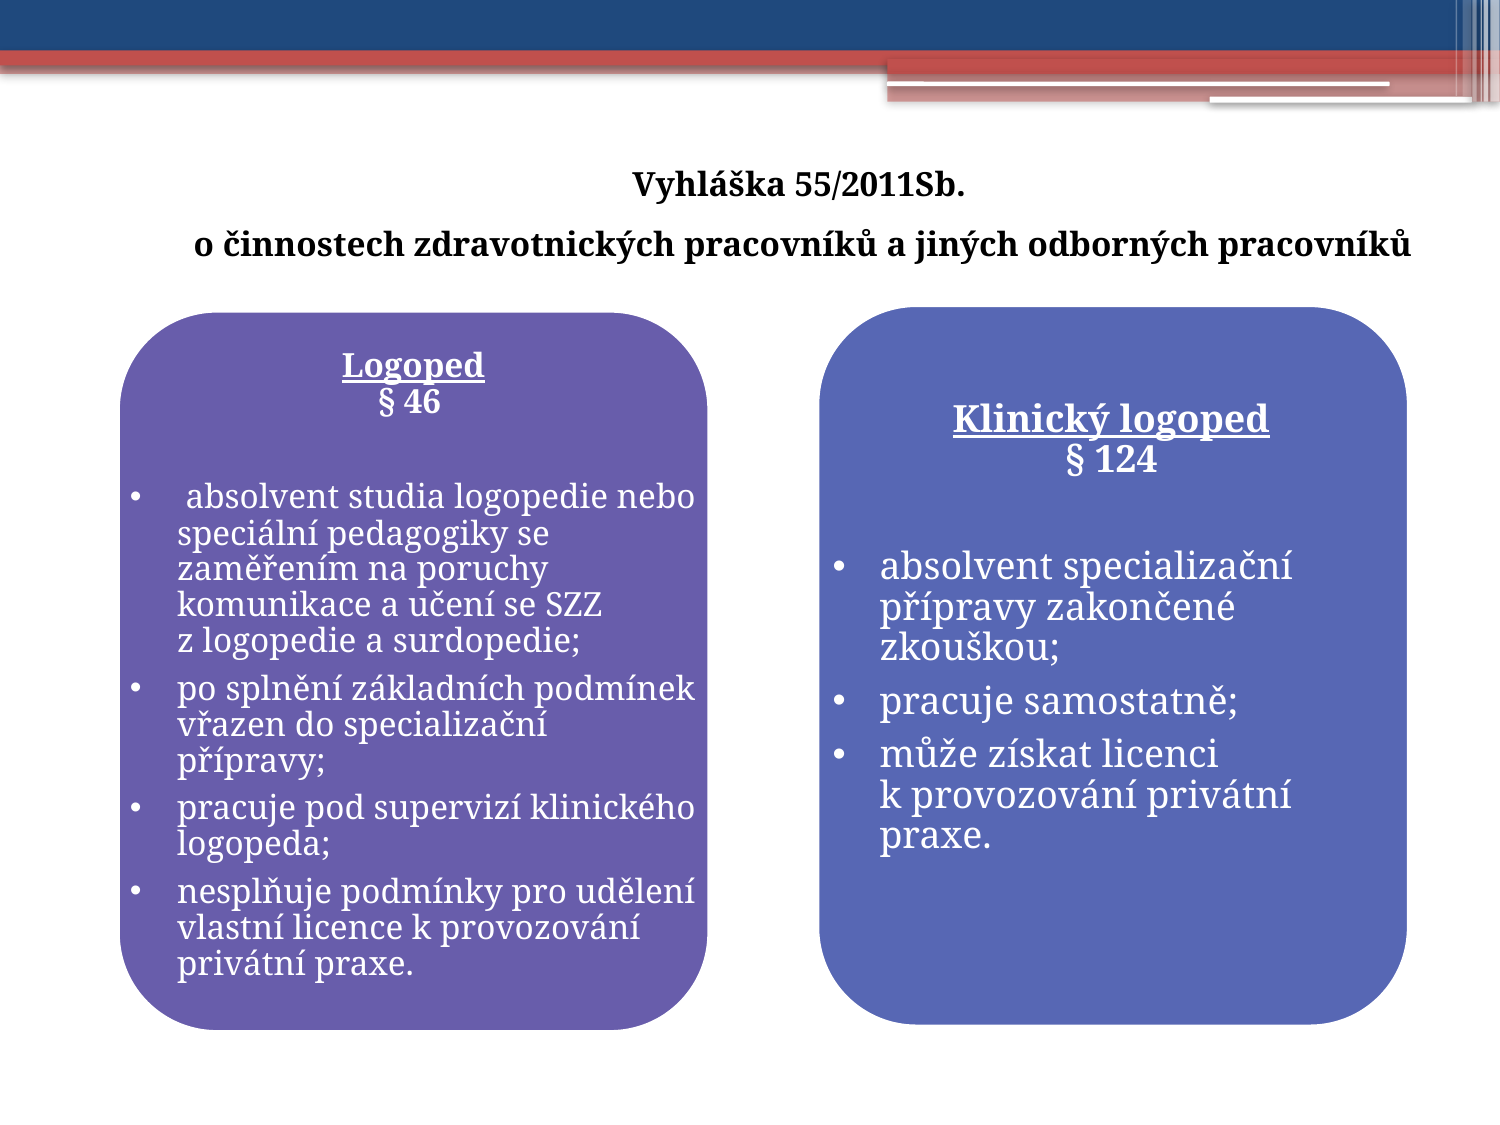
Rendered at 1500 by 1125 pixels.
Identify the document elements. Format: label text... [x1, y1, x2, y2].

text_box Vyhláška 55/2011Sb. o činnostech zdravotnických pracovníků a jiných odborných pracovníků [53, 135, 1471, 271]
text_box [817, 303, 1409, 1027]
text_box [118, 310, 710, 1032]
